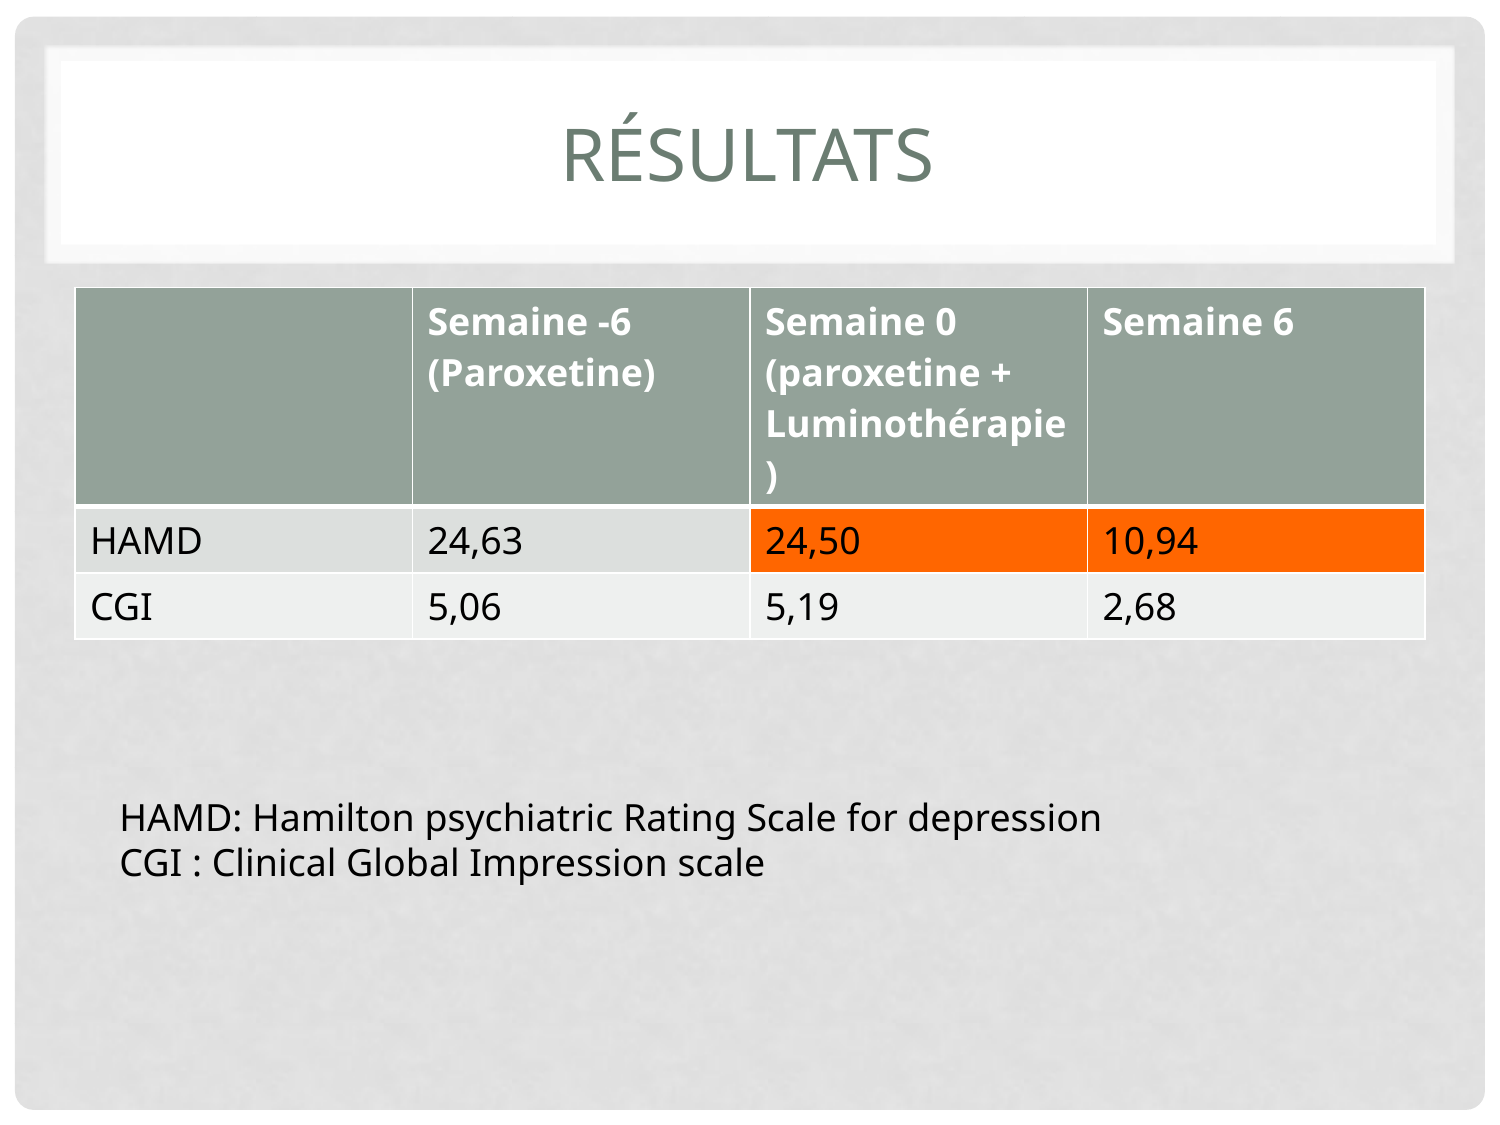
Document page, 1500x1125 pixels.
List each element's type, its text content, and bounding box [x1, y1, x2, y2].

table_header [76, 288, 412, 504]
table_cell 24,63 [413, 509, 749, 572]
table_header Semaine 6 [1088, 288, 1424, 504]
text_box HAMD: Hamilton psychiatric Rating Scale for depression CGI : Clinical Global Impression scale [104, 786, 1119, 892]
title Résultats [69, 66, 1425, 238]
table_cell 2,68 [1088, 574, 1424, 638]
table_header Semaine -6 (Paroxetine) [413, 288, 749, 504]
table_header Semaine 0 (paroxetine + Luminothérapie) [751, 288, 1087, 504]
table_cell CGI [76, 574, 412, 638]
table_cell 5,06 [413, 574, 749, 638]
table_cell HAMD [76, 509, 412, 572]
table_cell 5,19 [751, 574, 1087, 638]
table_cell 10,94 [1088, 509, 1424, 572]
table_cell 24,50 [751, 509, 1087, 572]
